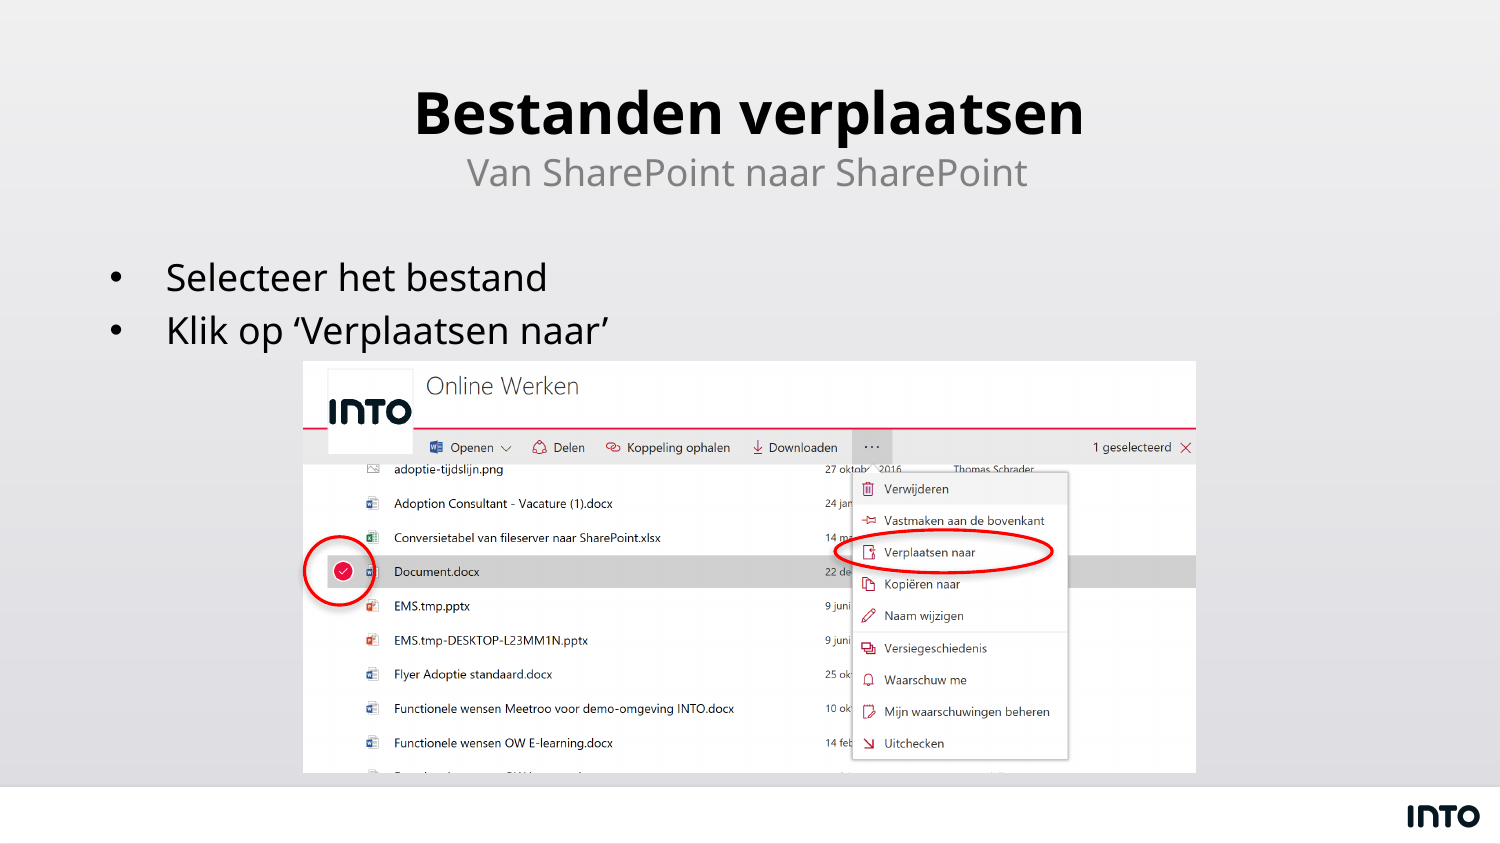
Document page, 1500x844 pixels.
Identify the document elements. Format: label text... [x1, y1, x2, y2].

text_box Selecteer het bestand Klik op ‘Verplaatsen naar’ [94, 246, 1404, 703]
title Bestanden verplaatsen [75, 69, 1425, 154]
list Van SharePoint naar SharePoint [257, 141, 1239, 212]
picture [303, 361, 1196, 774]
